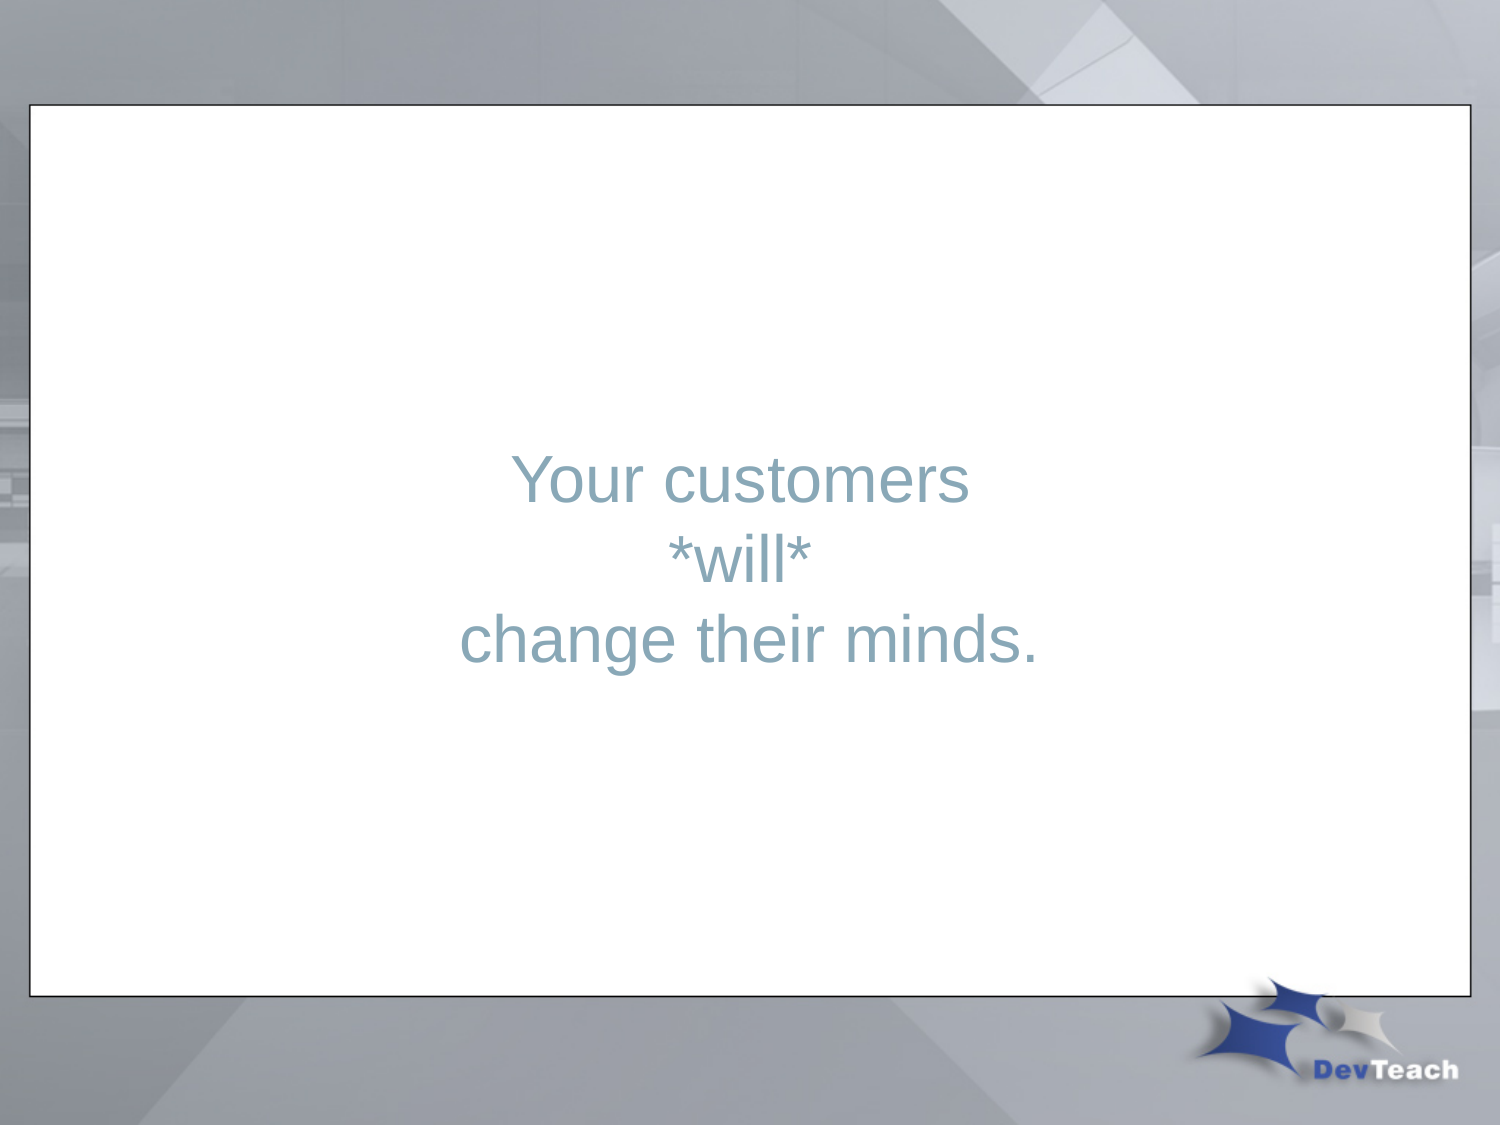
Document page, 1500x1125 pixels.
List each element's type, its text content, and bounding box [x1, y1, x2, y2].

picture [0, 0, 1500, 1125]
title Your customers *will* change their minds. [49, 124, 1451, 988]
